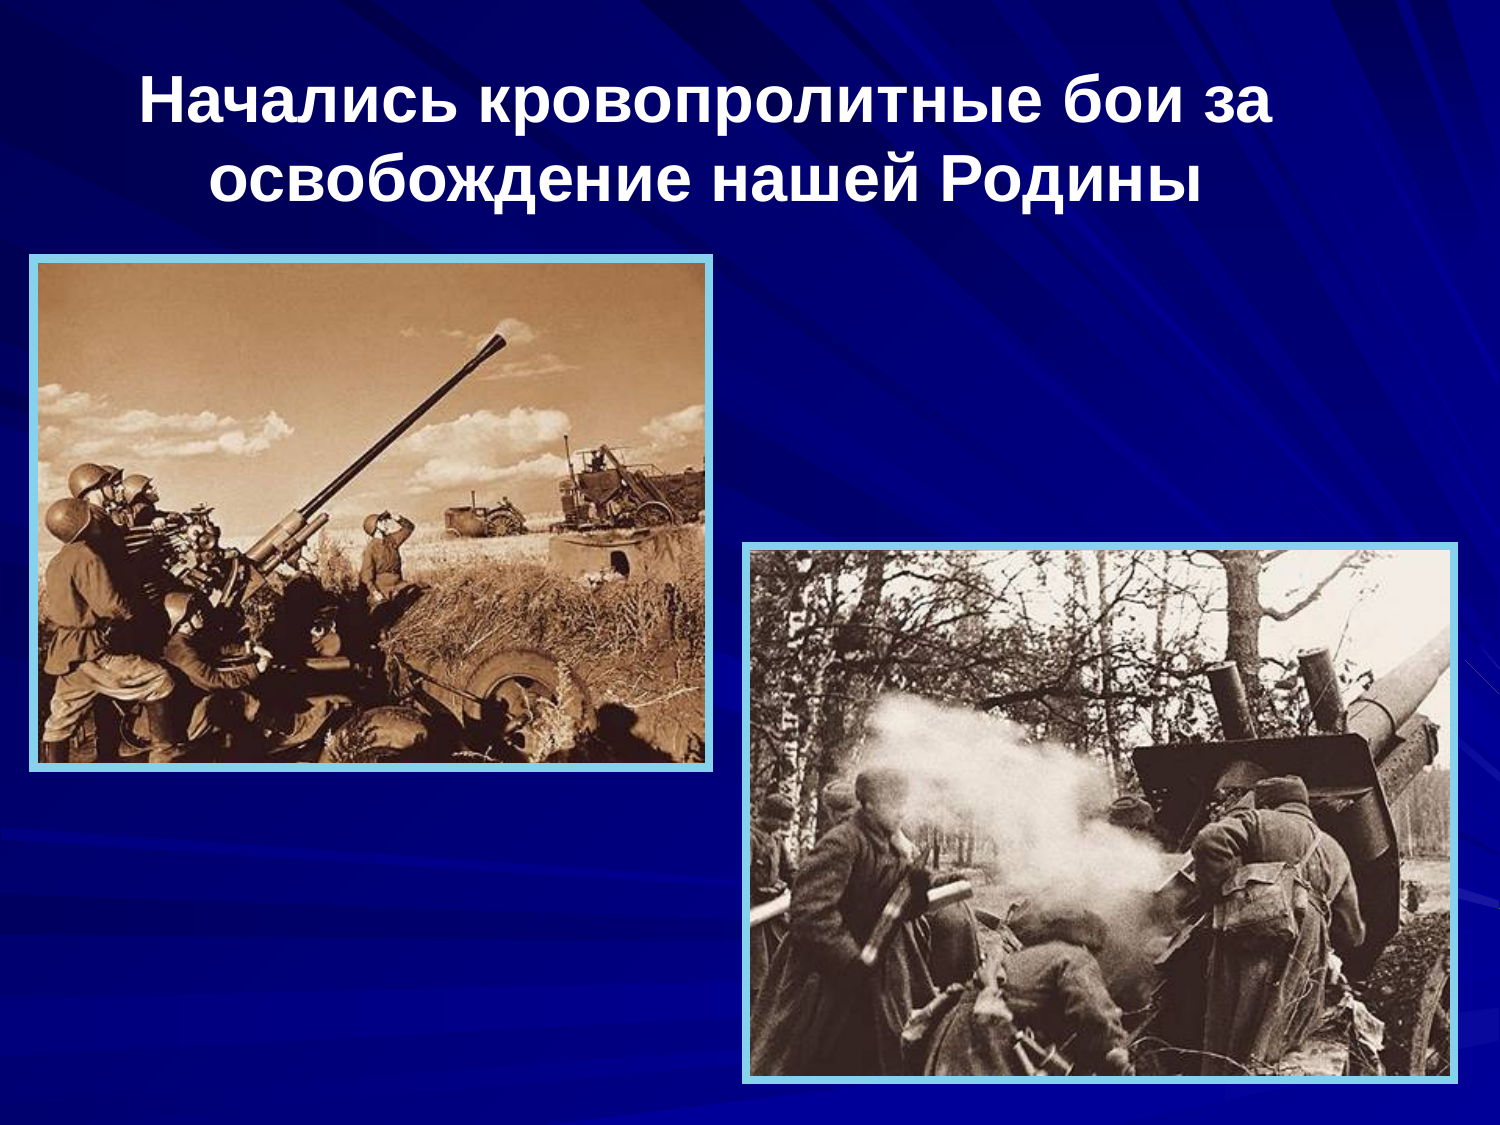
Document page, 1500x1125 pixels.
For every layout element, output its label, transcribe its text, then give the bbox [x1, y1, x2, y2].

picture [749, 549, 1451, 1076]
picture [37, 262, 705, 764]
title Начались кровопролитные бои за освобождение нашей Родины [62, 37, 1351, 234]
